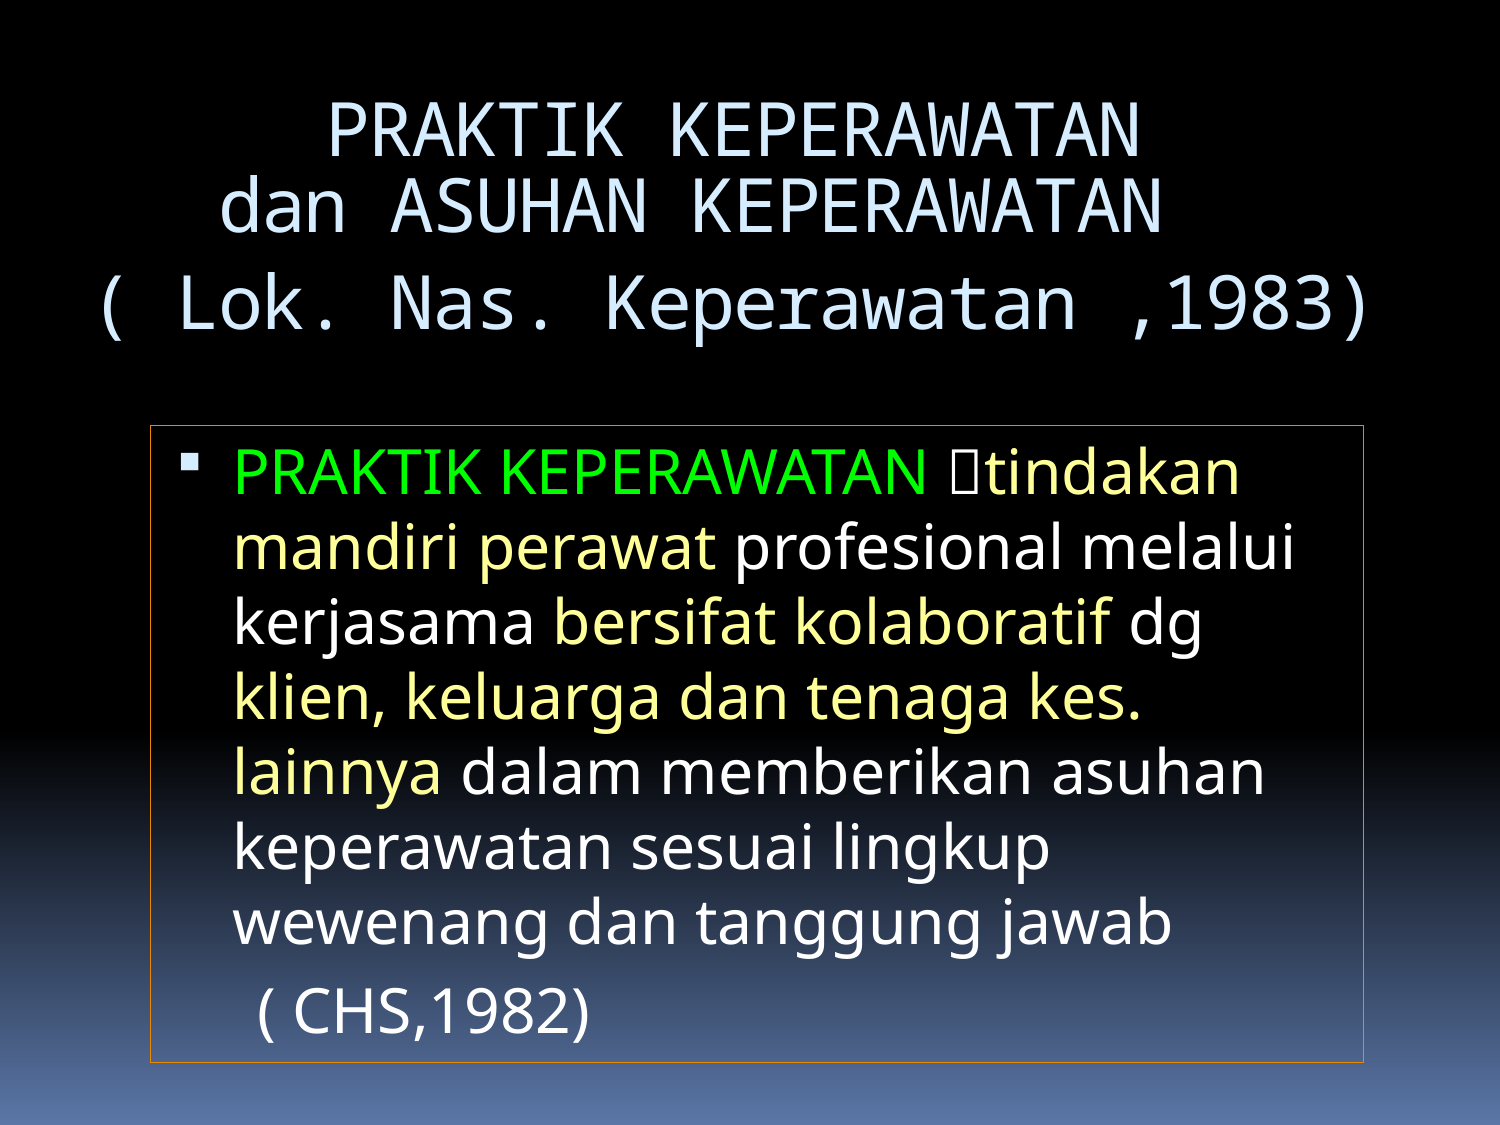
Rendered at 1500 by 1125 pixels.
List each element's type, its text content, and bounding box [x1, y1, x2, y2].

list PRAKTIK KEPERAWATAN tindakan mandiri perawat profesional melalui kerjasama bersifat kolaboratif dg klien, keluarga dan tenaga kes. lainnya dalam memberikan asuhan keperawatan sesuai lingkup wewenang dan tanggung jawab ( CHS,1982) [150, 425, 1364, 1063]
title PRAKTIK KEPERAWATAN dan ASUHAN KEPERAWATAN ( Lok. Nas. Keperawatan ,1983) [50, 87, 1419, 400]
